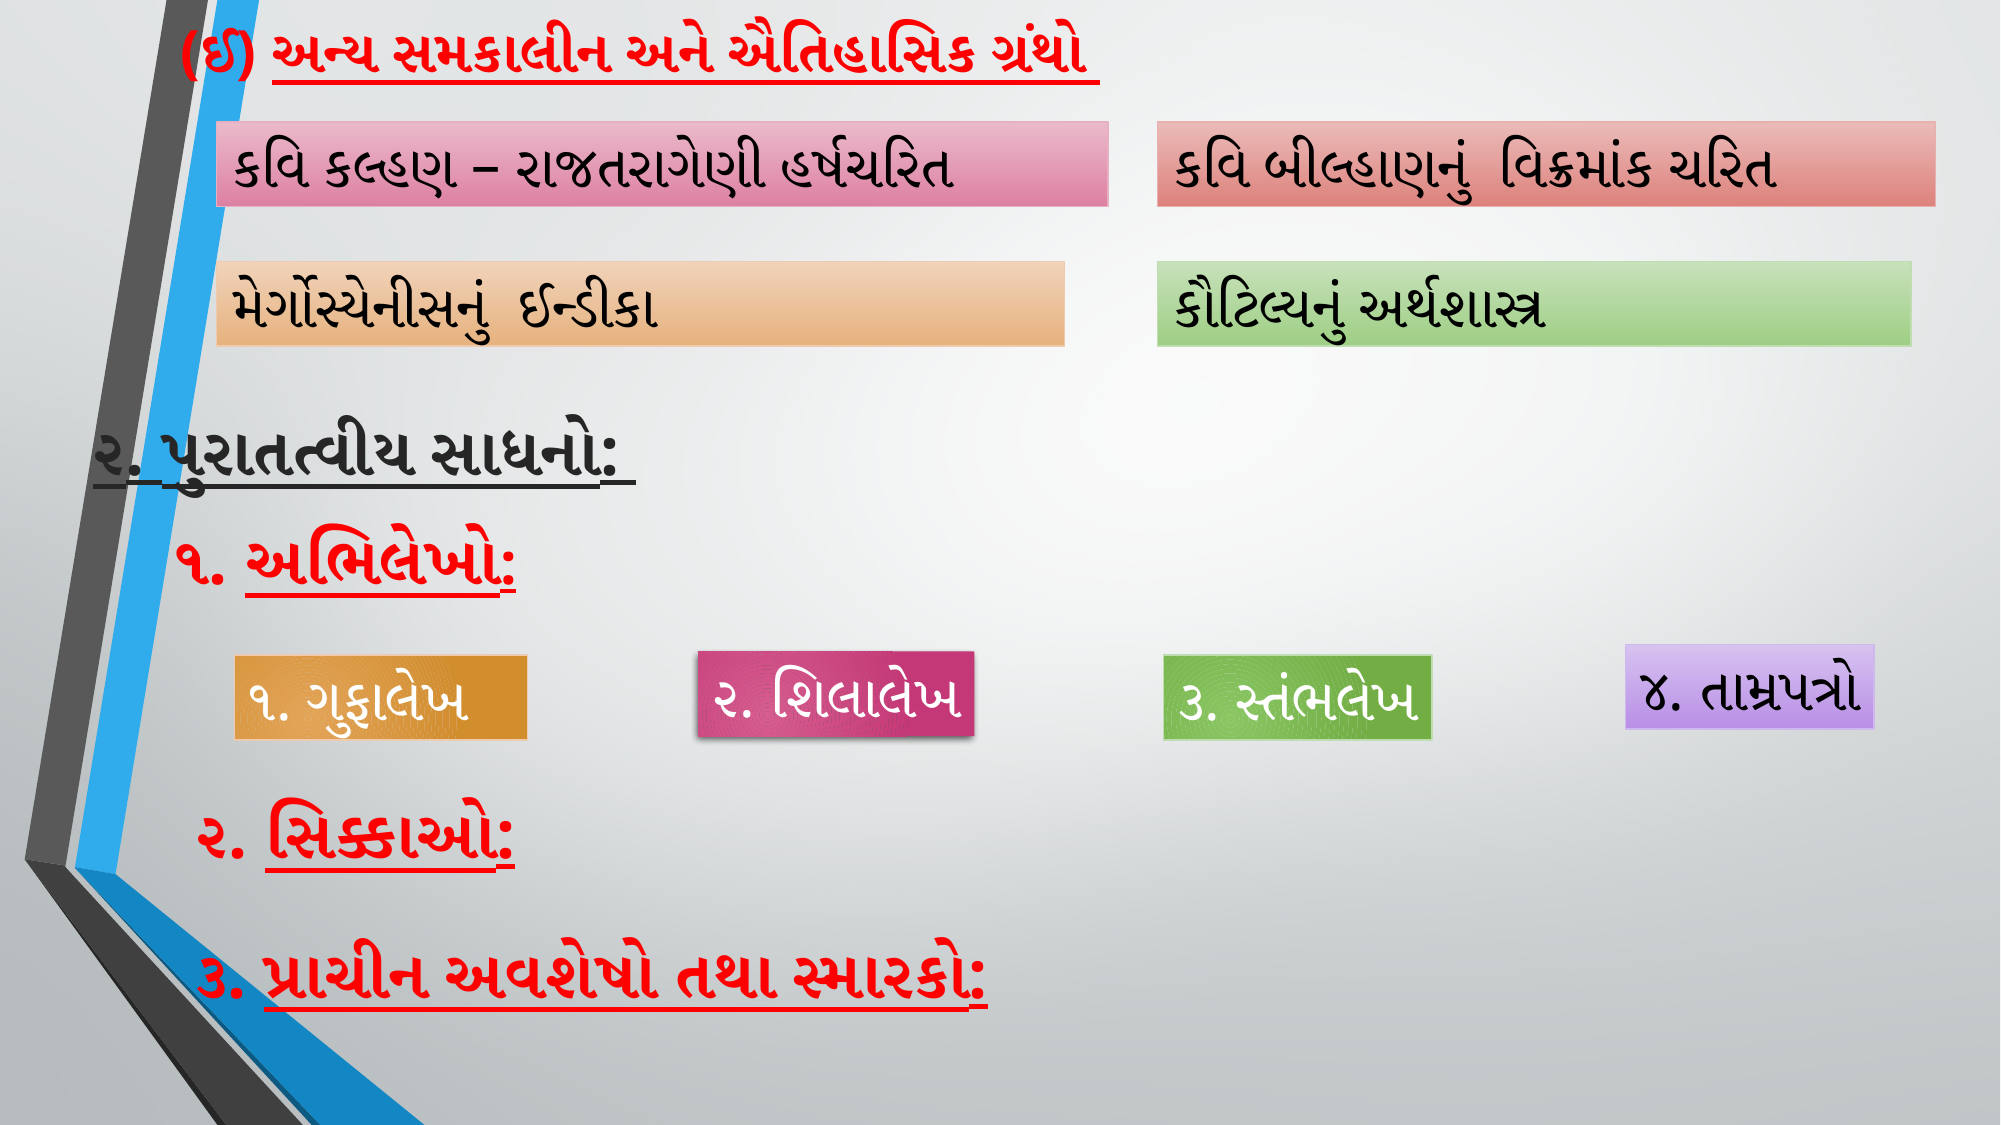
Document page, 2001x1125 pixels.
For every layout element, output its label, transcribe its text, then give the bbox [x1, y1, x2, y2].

text_box મેર્ગોસ્યેનીસનું ઈન્ડીકા [216, 261, 1065, 347]
text_box ૨. પુરાતત્વીય સાધનો: [77, 401, 718, 496]
text_box ૧. અભિલેખો: [161, 510, 718, 605]
text_box ૩. પ્રાચીન અવશેષો તથા સ્મારકો: [181, 924, 1158, 1020]
text_box ૩. સ્તંભલેખ [1163, 654, 1433, 741]
text_box કવિ કલ્હણ – રાજતરાગેણી હર્ષચરિત [216, 121, 1109, 207]
text_box ૨. શિલાલેખ [698, 651, 975, 737]
text_box ૧. ગુફાલેખ [234, 654, 528, 741]
text_box ૨. સિક્કાઓ: [181, 784, 581, 880]
text_box ૪. તામ્રપત્રો [1625, 644, 1875, 730]
text_box (ઈ) અન્ય સમકાલીન અને ઐતિહાસિક ગ્રંથો [166, 6, 1116, 92]
text_box કવિ બીલ્હાણનું વિક્રમાંક ચરિત [1157, 121, 1936, 207]
text_box કૌટિલ્યનું અર્થશાસ્ત્ર [1157, 261, 1912, 347]
